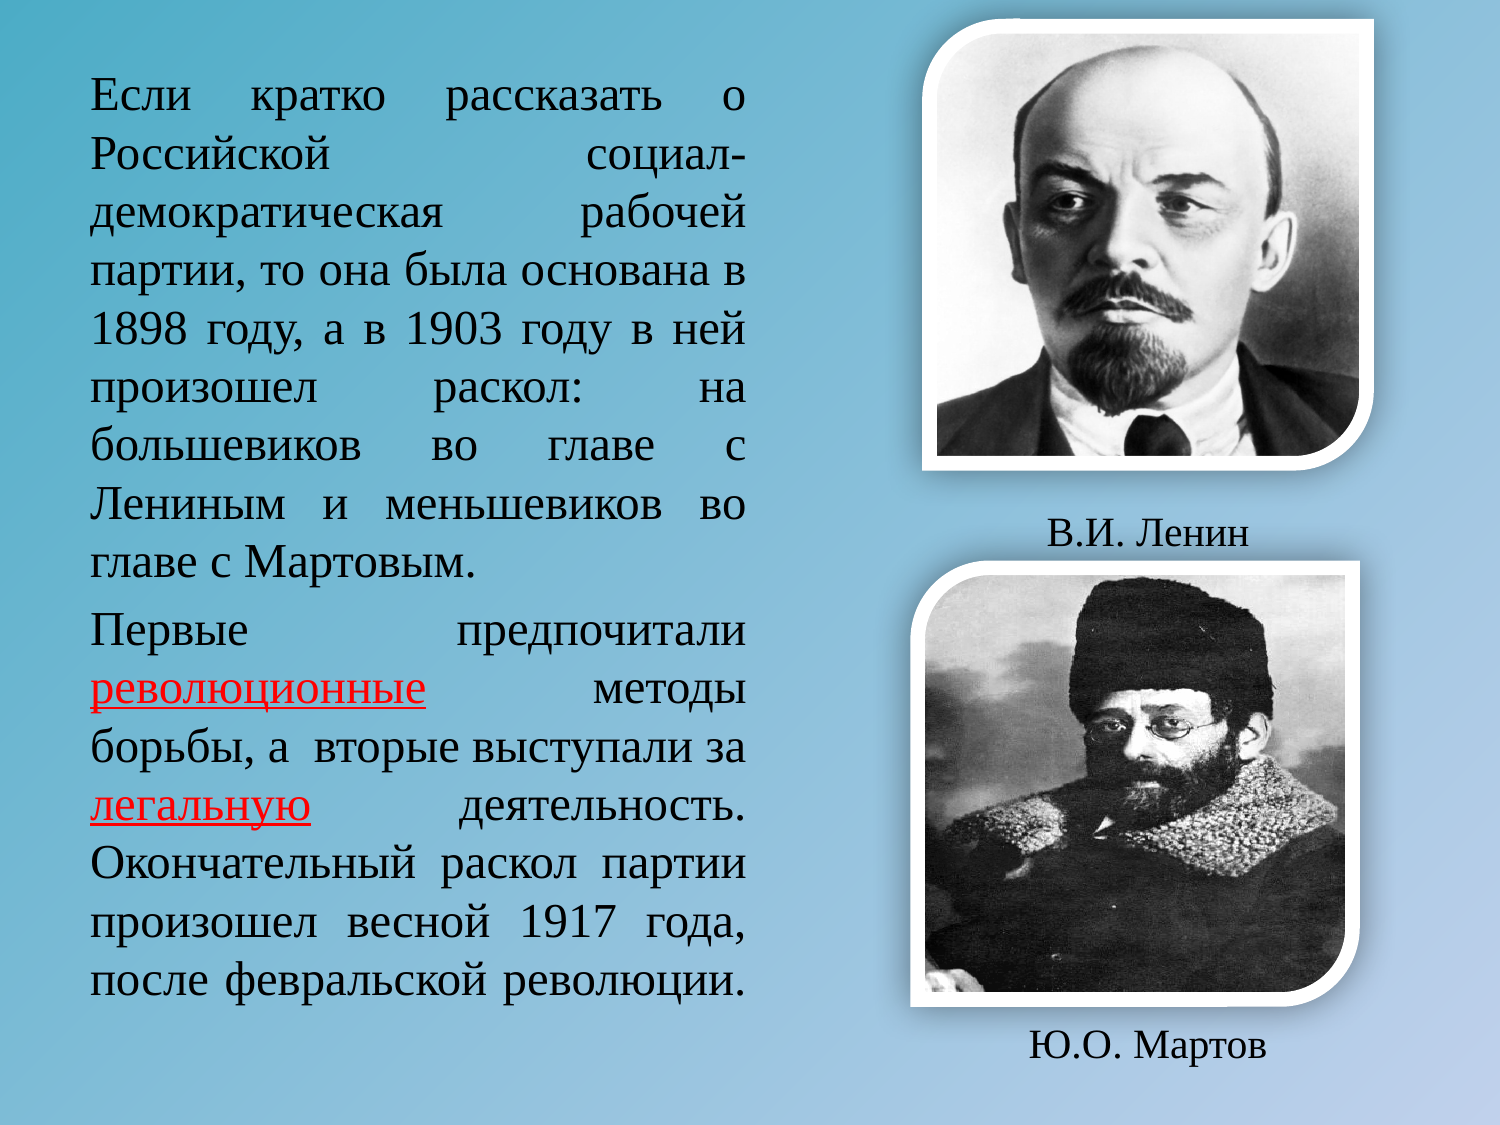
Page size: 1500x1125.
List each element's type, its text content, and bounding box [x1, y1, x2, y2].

picture [929, 25, 1367, 464]
text_box В.И. Ленин [917, 496, 1379, 562]
picture [917, 567, 1353, 1000]
text_box Ю.О. Мартов [941, 1009, 1355, 1075]
list Если кратко рассказать о Российской социал-демократическая рабочей партии, то она была основана в 1898 году, а в 1903 году в ней произошел раскол: на большевиков во главе с Лениным и меньшевиков во главе с Мартовым. Первые предпочитали революционные методы борьбы, а вторые выступали за легальную деятельность. Окончательный раскол партии произошел весной 1917 года, после февральской революции. [75, 54, 762, 1071]
